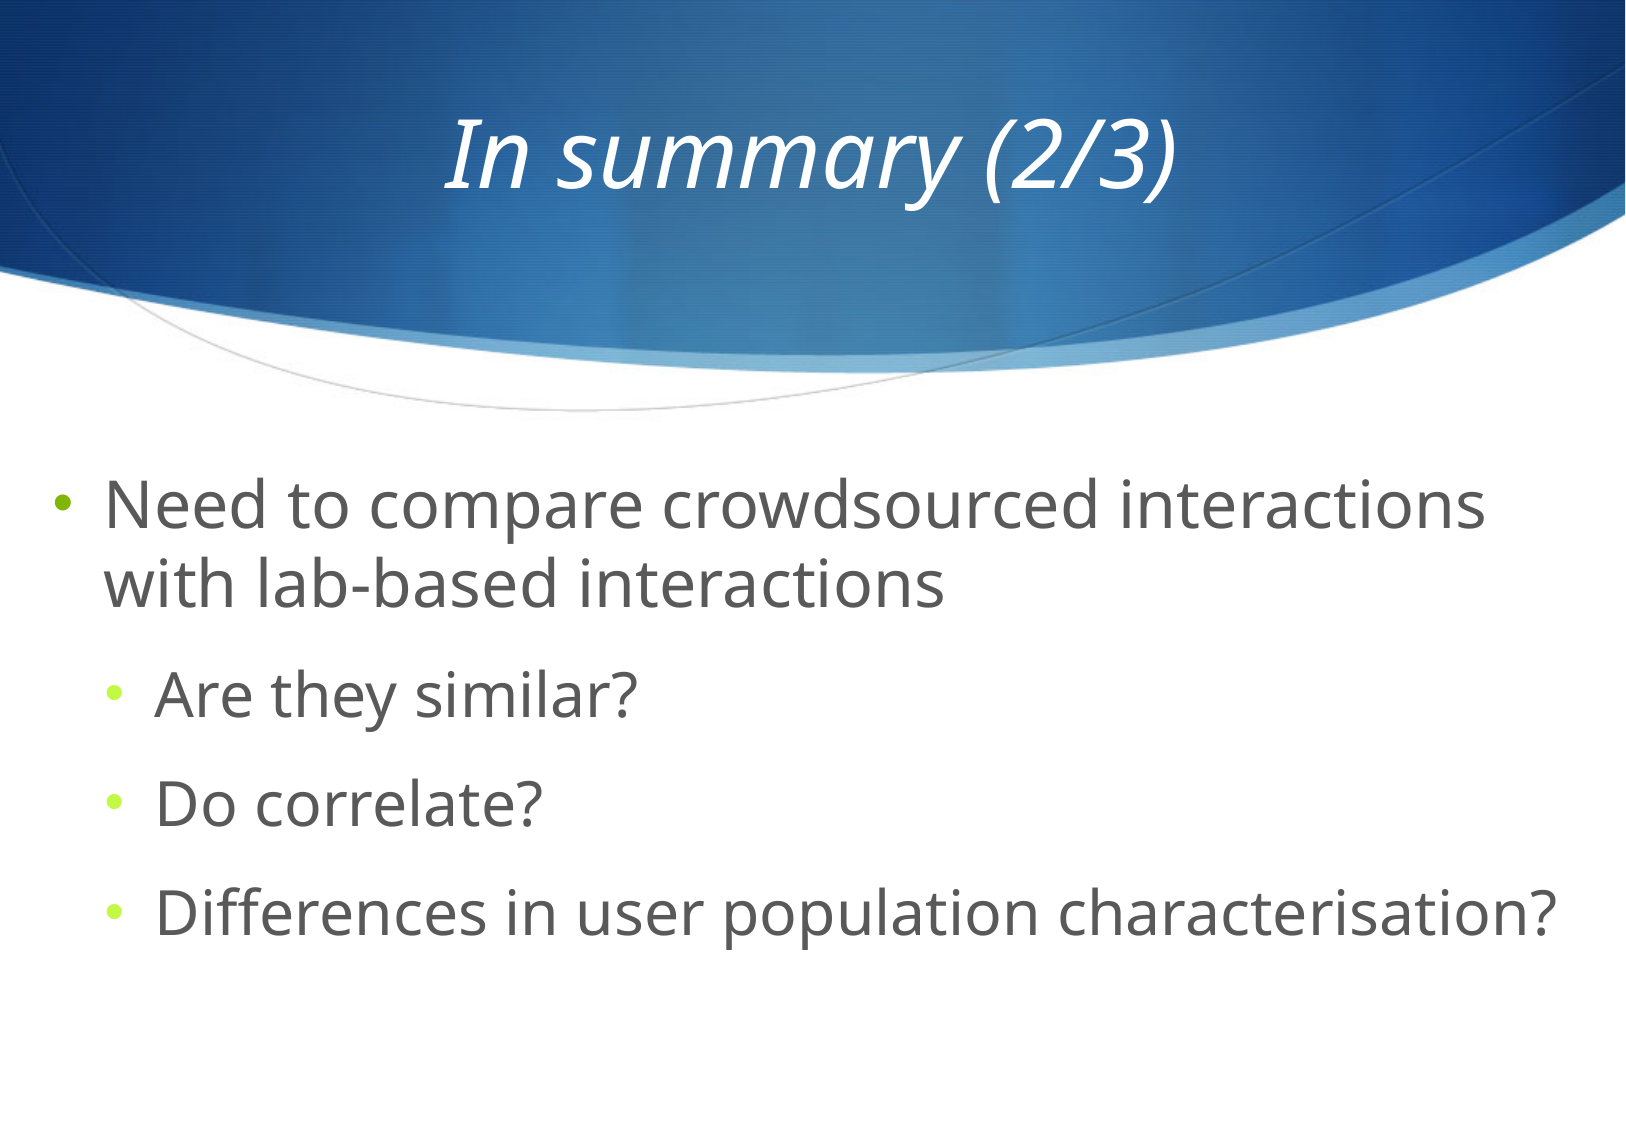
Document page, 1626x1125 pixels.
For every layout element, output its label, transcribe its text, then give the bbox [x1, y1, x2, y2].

picture [0, 0, 1626, 1125]
list Need to compare crowdsourced interactions with lab-based interactions Are they similar? Do correlate? Differences in user population characterisation? [37, 454, 1575, 991]
title In summary (2/3) [81, 56, 1544, 245]
